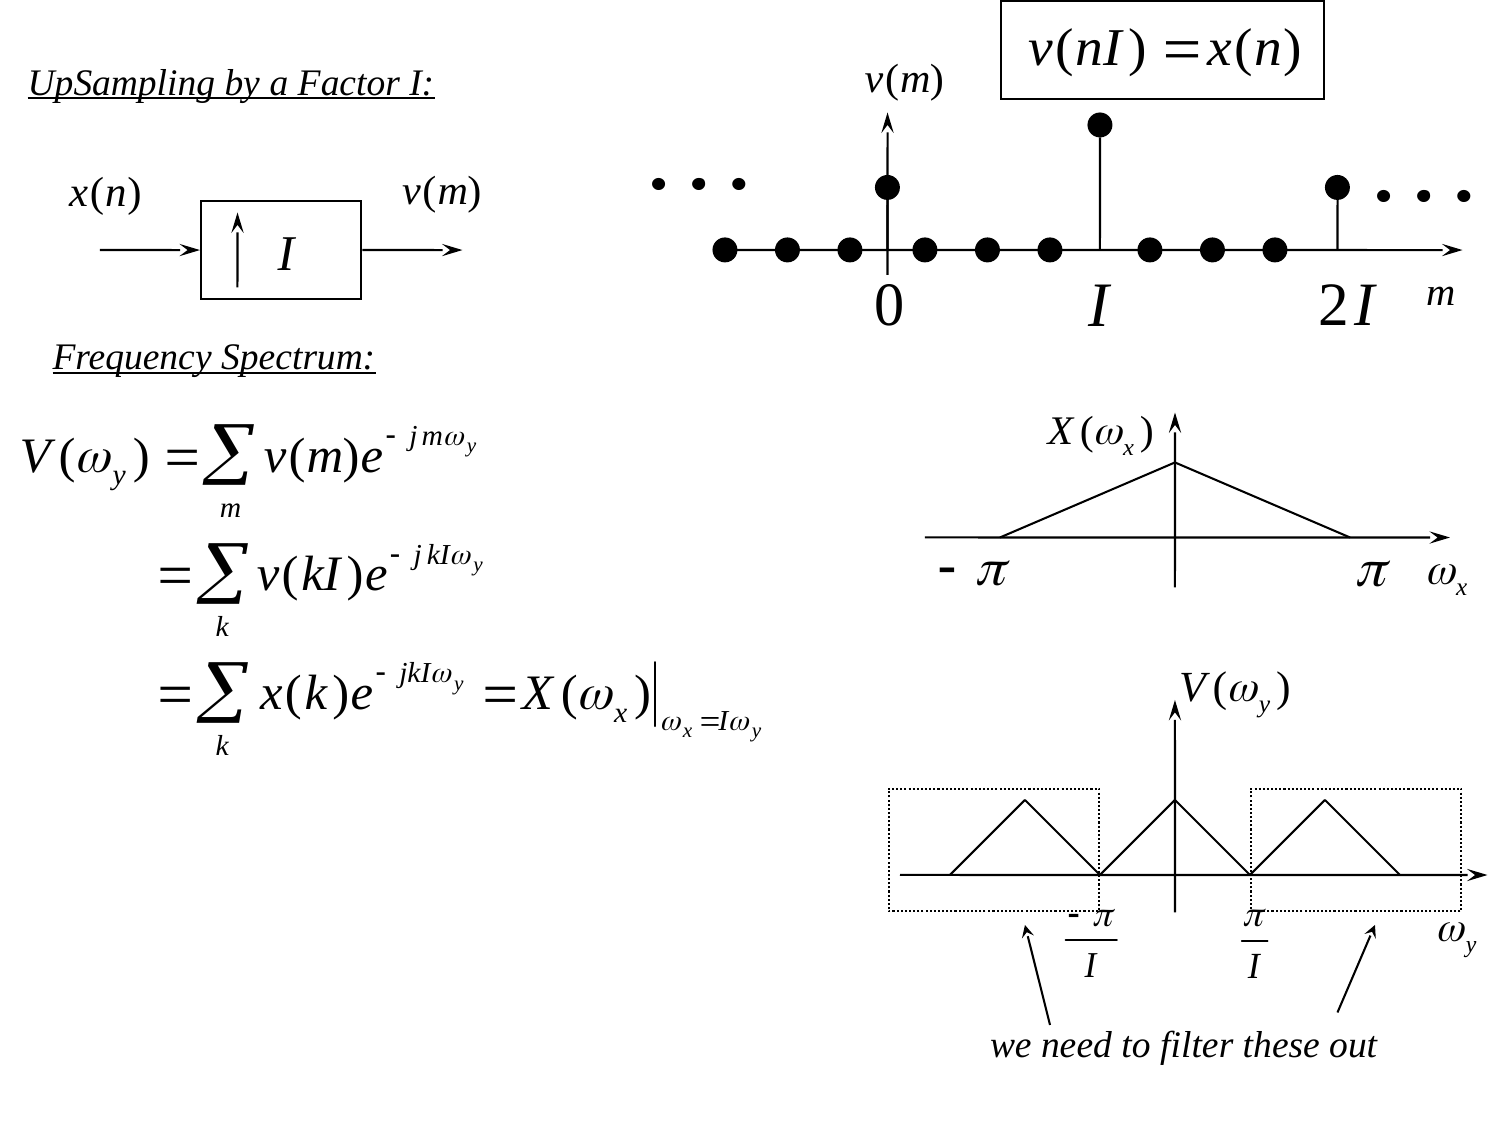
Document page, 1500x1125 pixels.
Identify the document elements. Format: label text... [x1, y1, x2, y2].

text_box [1000, 1, 1324, 99]
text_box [1177, 662, 1298, 727]
text_box [1138, 238, 1162, 262]
text_box [179, 243, 200, 257]
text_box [634, 160, 776, 217]
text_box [1420, 544, 1476, 604]
text_box [713, 238, 737, 262]
text_box I [262, 212, 350, 288]
text_box [888, 788, 1099, 912]
text_box [200, 200, 362, 299]
text_box [913, 238, 937, 262]
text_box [949, 799, 1101, 876]
text_box [1441, 243, 1463, 257]
text_box [1038, 238, 1062, 262]
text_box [1359, 172, 1500, 230]
text_box [1466, 868, 1488, 882]
text_box [976, 238, 999, 262]
text_box [1325, 175, 1349, 199]
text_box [1420, 279, 1462, 313]
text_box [1075, 273, 1129, 338]
text_box [1364, 924, 1376, 939]
text_box [881, 118, 894, 134]
text_box Frequency Spectrum: [37, 324, 800, 385]
text_box [875, 175, 899, 199]
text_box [396, 170, 488, 223]
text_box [17, 383, 776, 765]
text_box [441, 243, 463, 257]
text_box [858, 58, 951, 110]
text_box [1059, 891, 1125, 987]
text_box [1235, 891, 1275, 988]
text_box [60, 170, 151, 224]
text_box [1168, 412, 1182, 434]
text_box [866, 273, 912, 337]
text_box [775, 238, 799, 262]
text_box we need to filter these out [974, 1012, 1500, 1073]
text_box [1310, 273, 1393, 337]
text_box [1249, 799, 1401, 876]
text_box [231, 212, 244, 234]
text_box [1431, 903, 1487, 967]
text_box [1349, 549, 1401, 601]
text_box UpSampling by a Factor I: [12, 49, 1488, 111]
text_box [1429, 531, 1450, 543]
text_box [1020, 20, 1313, 88]
text_box [1201, 238, 1224, 262]
text_box [838, 238, 862, 262]
text_box [1021, 924, 1034, 939]
text_box [1251, 788, 1462, 912]
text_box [1101, 799, 1248, 876]
text_box [1088, 113, 1112, 137]
text_box [1263, 238, 1287, 262]
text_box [1036, 407, 1163, 462]
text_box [929, 549, 1020, 599]
